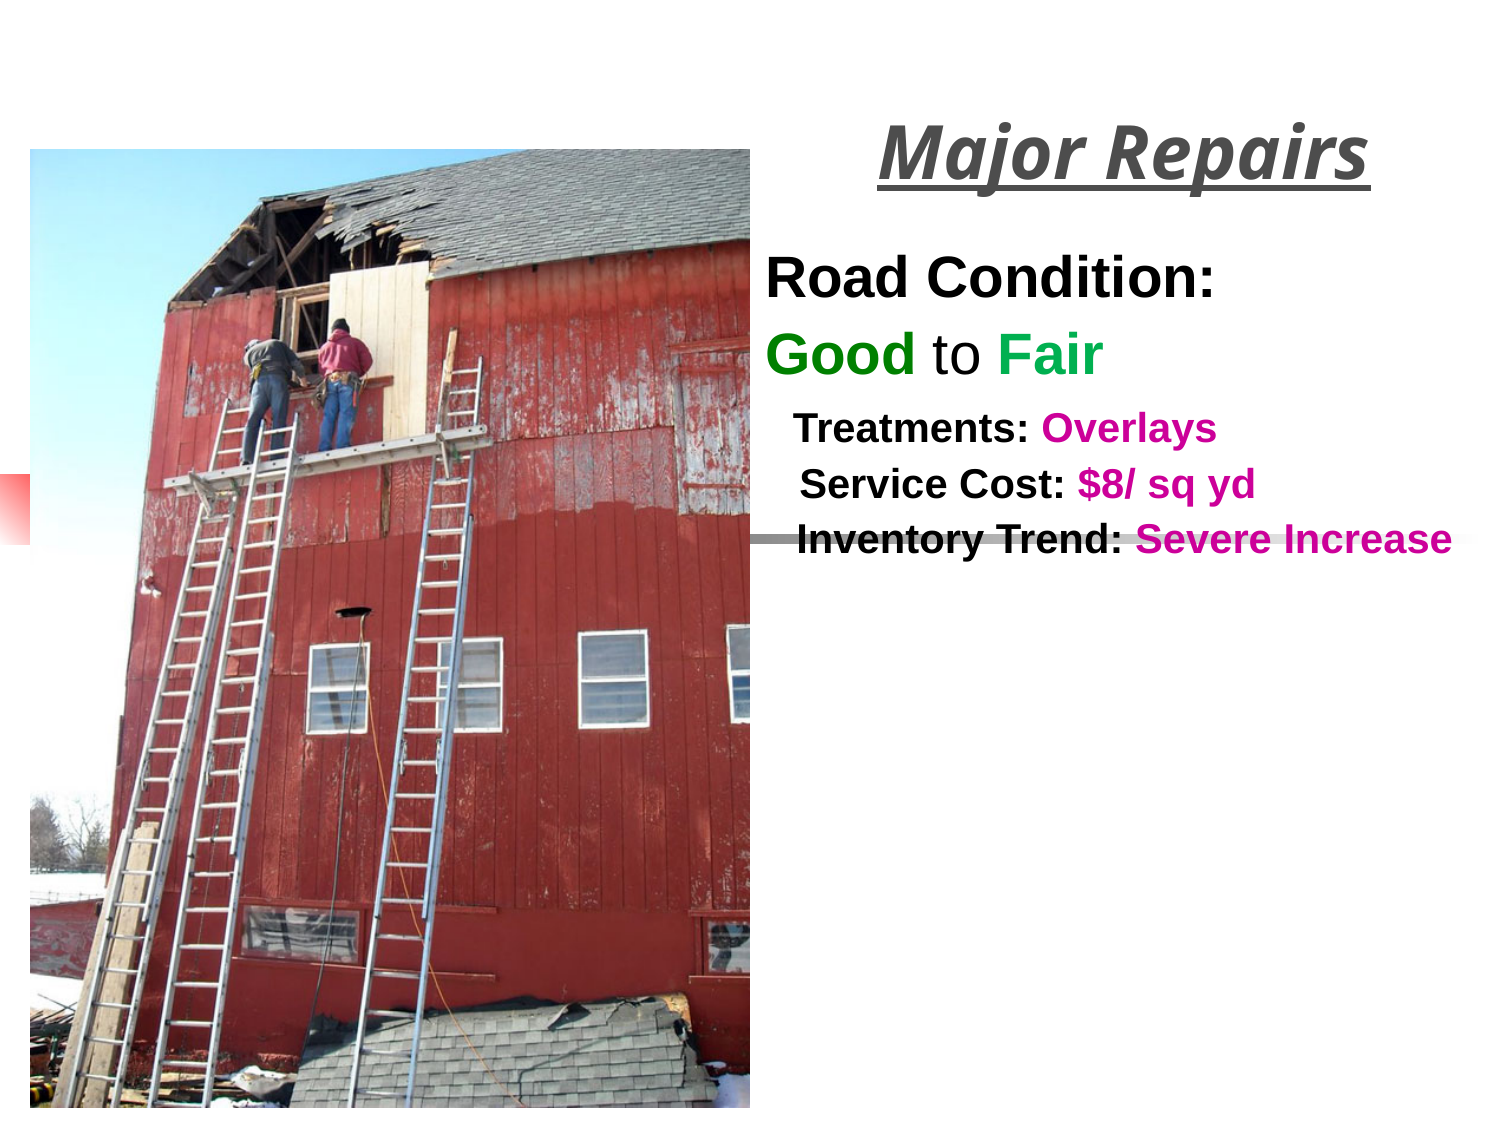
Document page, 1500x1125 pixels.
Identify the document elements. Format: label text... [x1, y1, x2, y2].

text_box Road Condition: Good to Fair Treatments: Overlays Service Cost: $8/ sq yd Inventory Trend: Severe Increase [755, 224, 1476, 570]
text_box Major Repairs [862, 97, 1413, 203]
picture [30, 149, 750, 1109]
